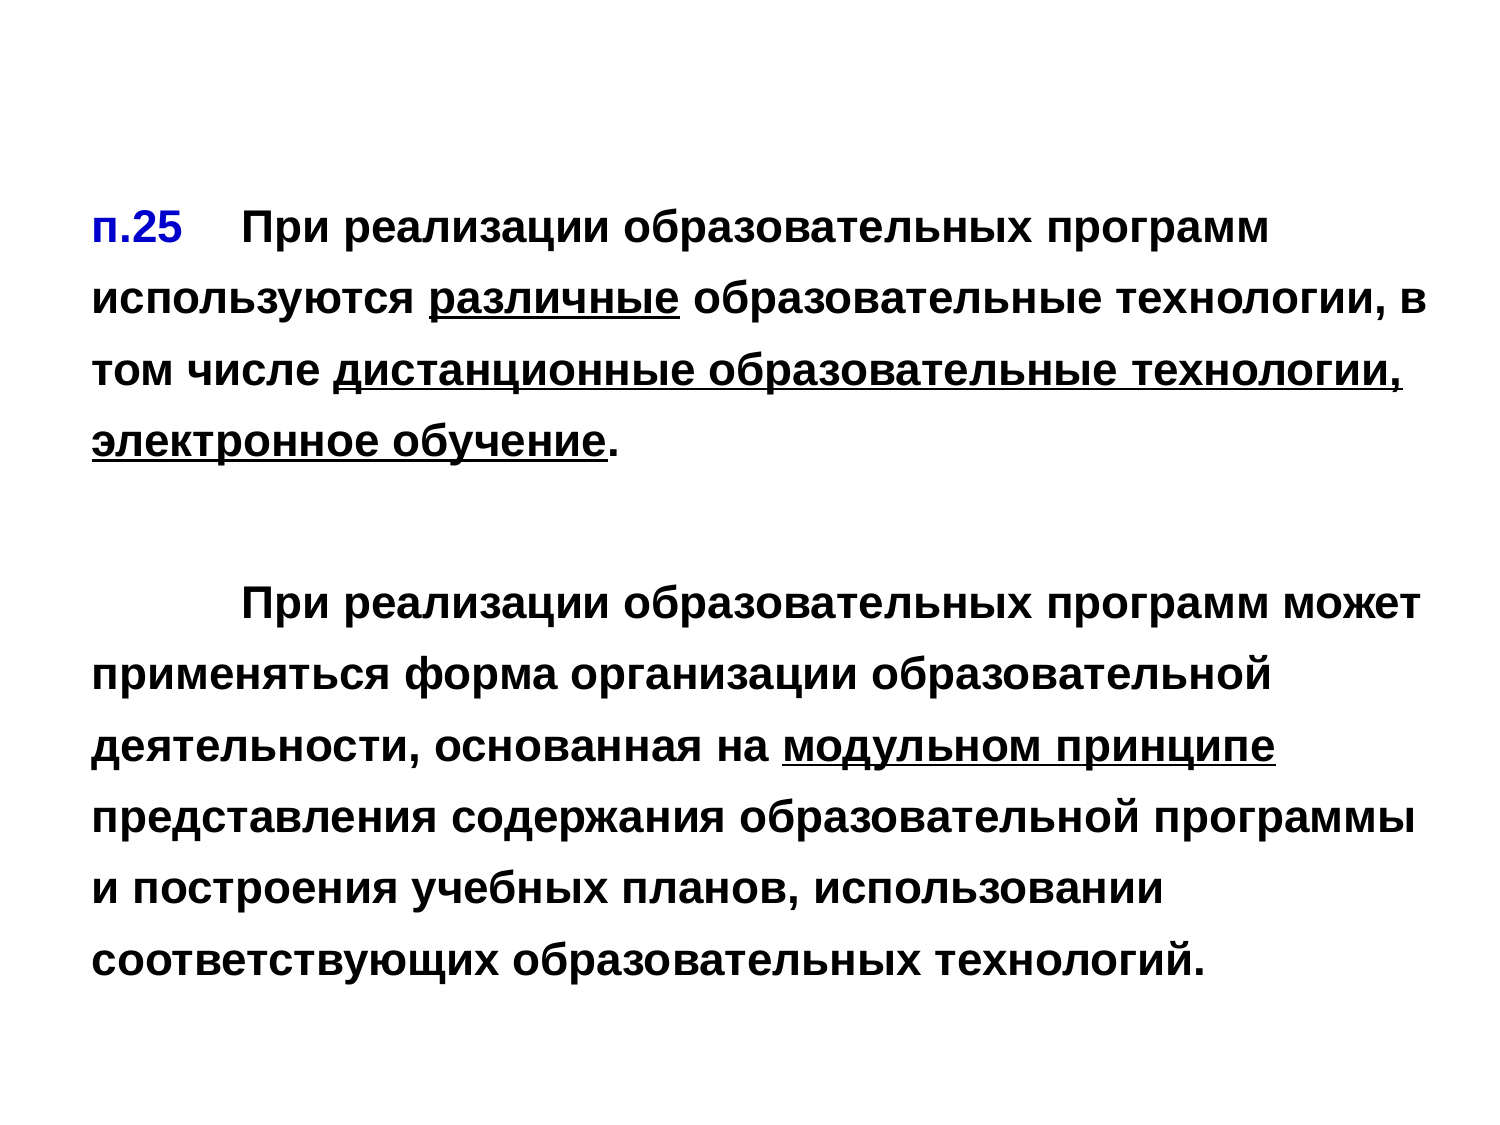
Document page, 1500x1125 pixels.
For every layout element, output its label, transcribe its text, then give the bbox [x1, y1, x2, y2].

list п.25 При реализации образовательных программ используются различные образовательные технологии, в том числе дистанционные образовательные технологии, электронное обучение. При реализации образовательных программ может применяться форма организации образовательной деятельности, основанная на модульном принципе представления содержания образовательной программы и построения учебных планов, использовании соответствующих образовательных технологий. [76, 172, 1471, 1094]
